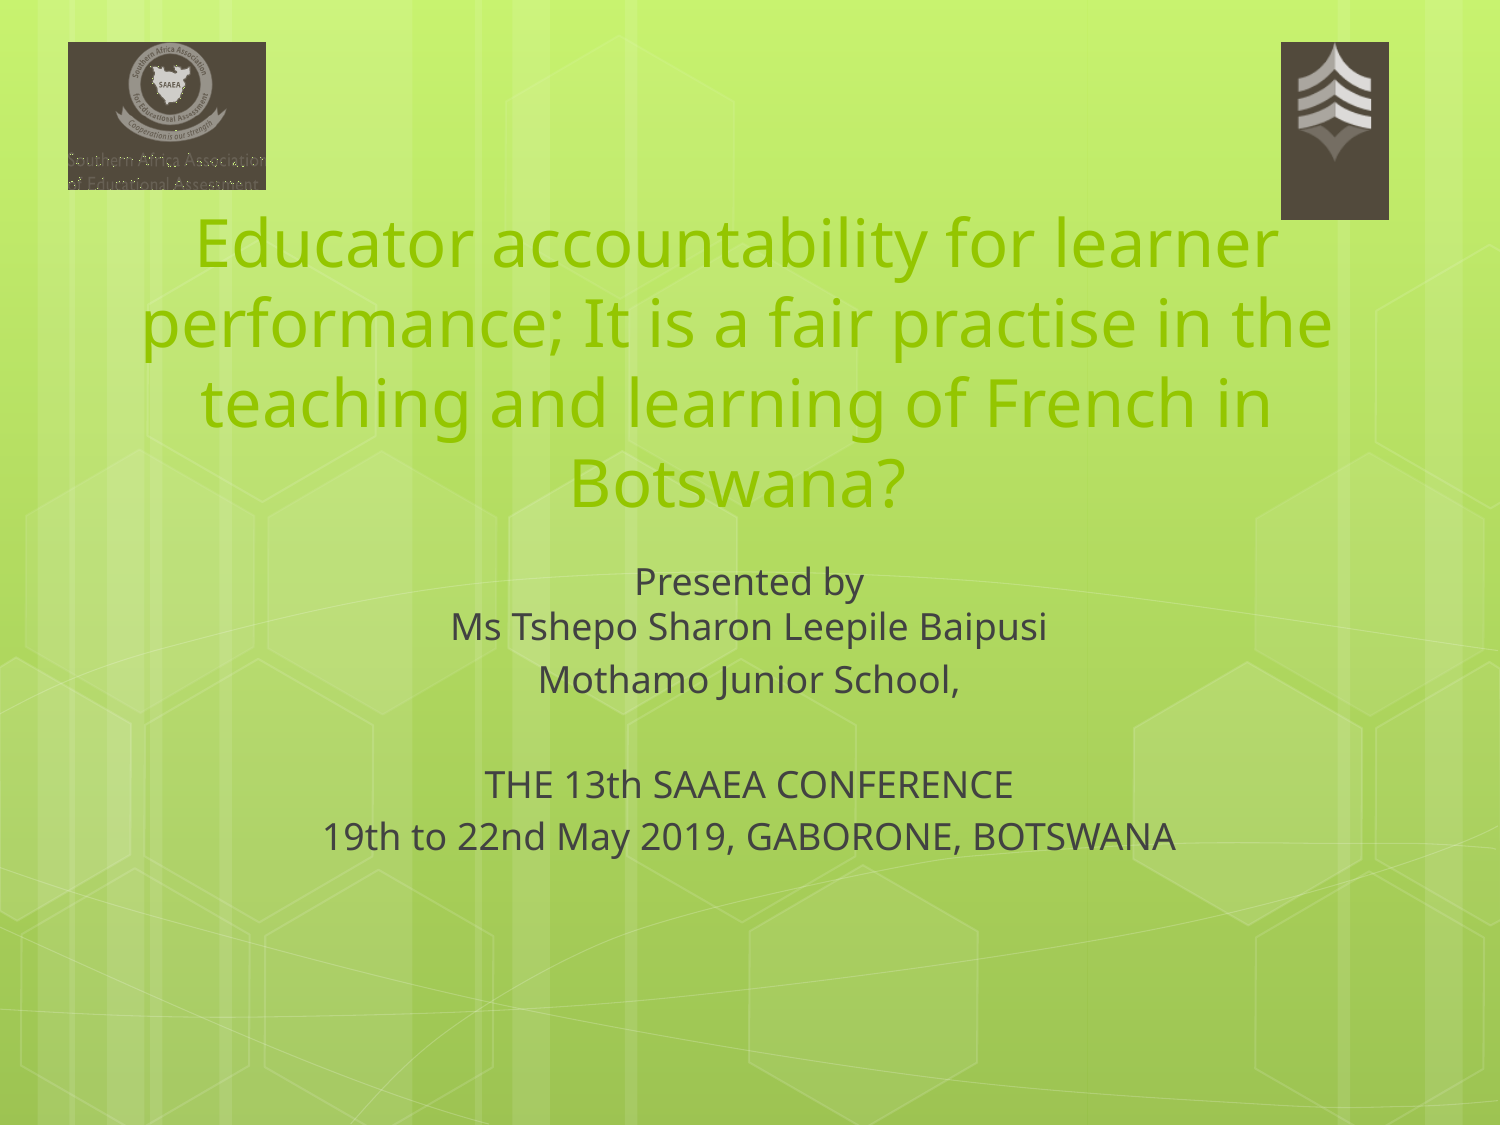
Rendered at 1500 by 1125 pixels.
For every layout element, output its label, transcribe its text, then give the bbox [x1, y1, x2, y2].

picture [67, 42, 266, 190]
picture [1281, 42, 1390, 221]
subtitle Presented by Ms Tshepo Sharon Leepile Baipusi Mothamo Junior School, THE 13th SAAEA CONFERENCE 19th to 22nd May 2019, GABORONE, BOTSWANA [165, 550, 1334, 925]
title Educator accountability for learner performance; It is a fair practise in the teaching and learning of French in Botswana? [100, 90, 1376, 728]
